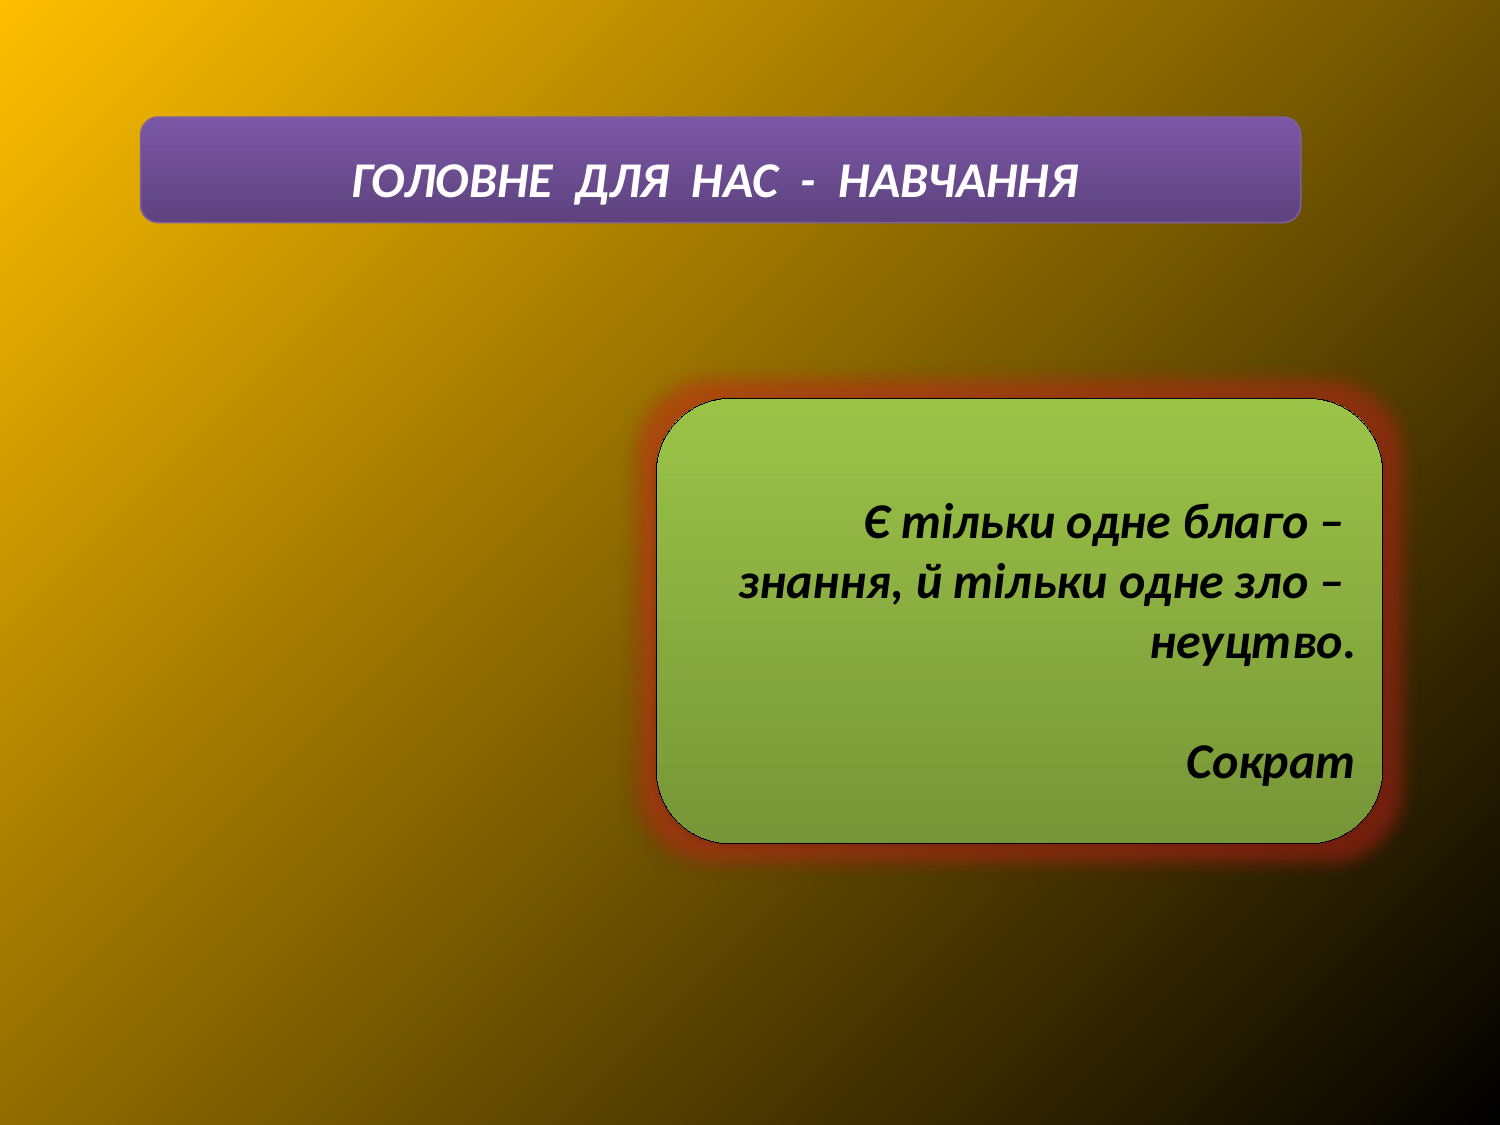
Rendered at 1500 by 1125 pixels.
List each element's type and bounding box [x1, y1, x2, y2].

text_box [128, 116, 1301, 223]
text_box [655, 398, 1383, 844]
